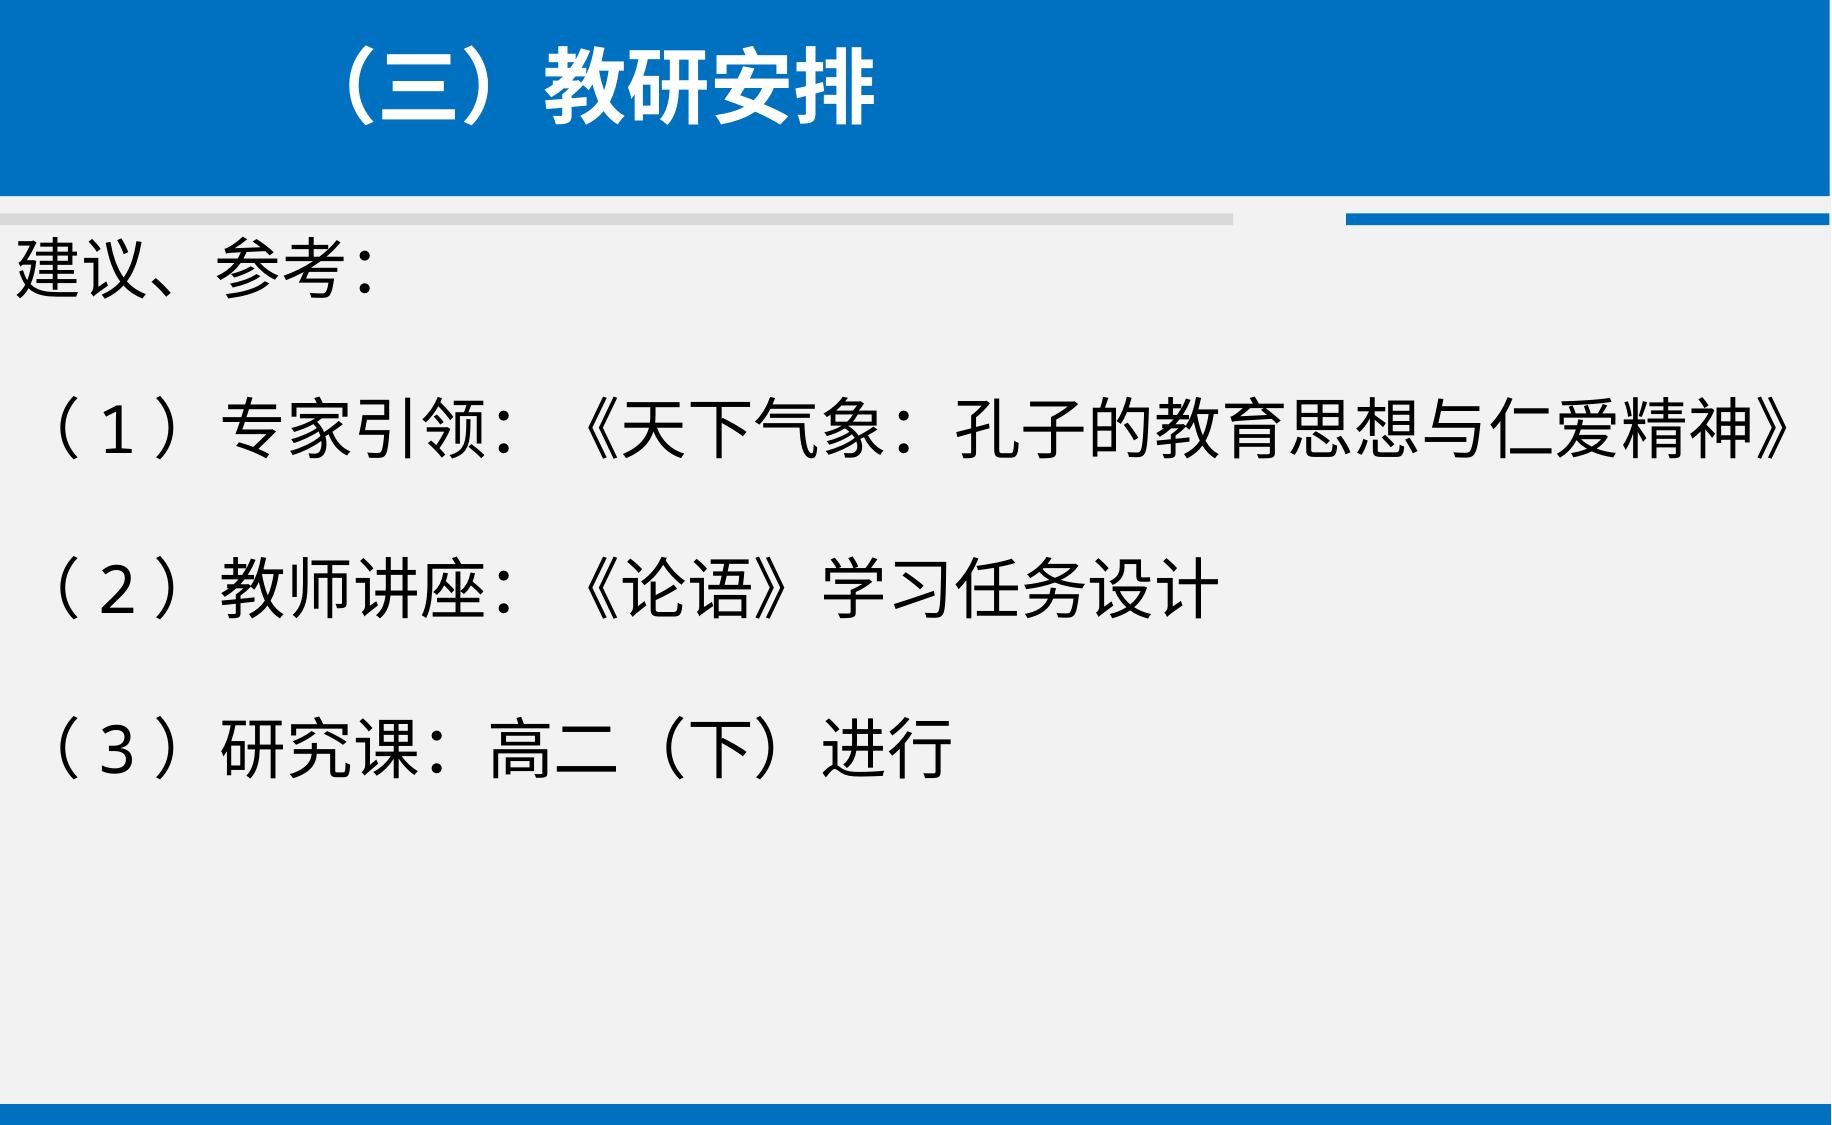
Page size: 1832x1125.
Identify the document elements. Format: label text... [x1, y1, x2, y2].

text_box （三）教研安排 [50, 27, 1445, 142]
text_box 建议、参考： （1）专家引领：《天下气象：孔子的教育思想与仁爱精神》 （2）教师讲座：《论语》学习任务设计 （3）研究课：高二（下）进行 [0, 219, 1831, 1105]
